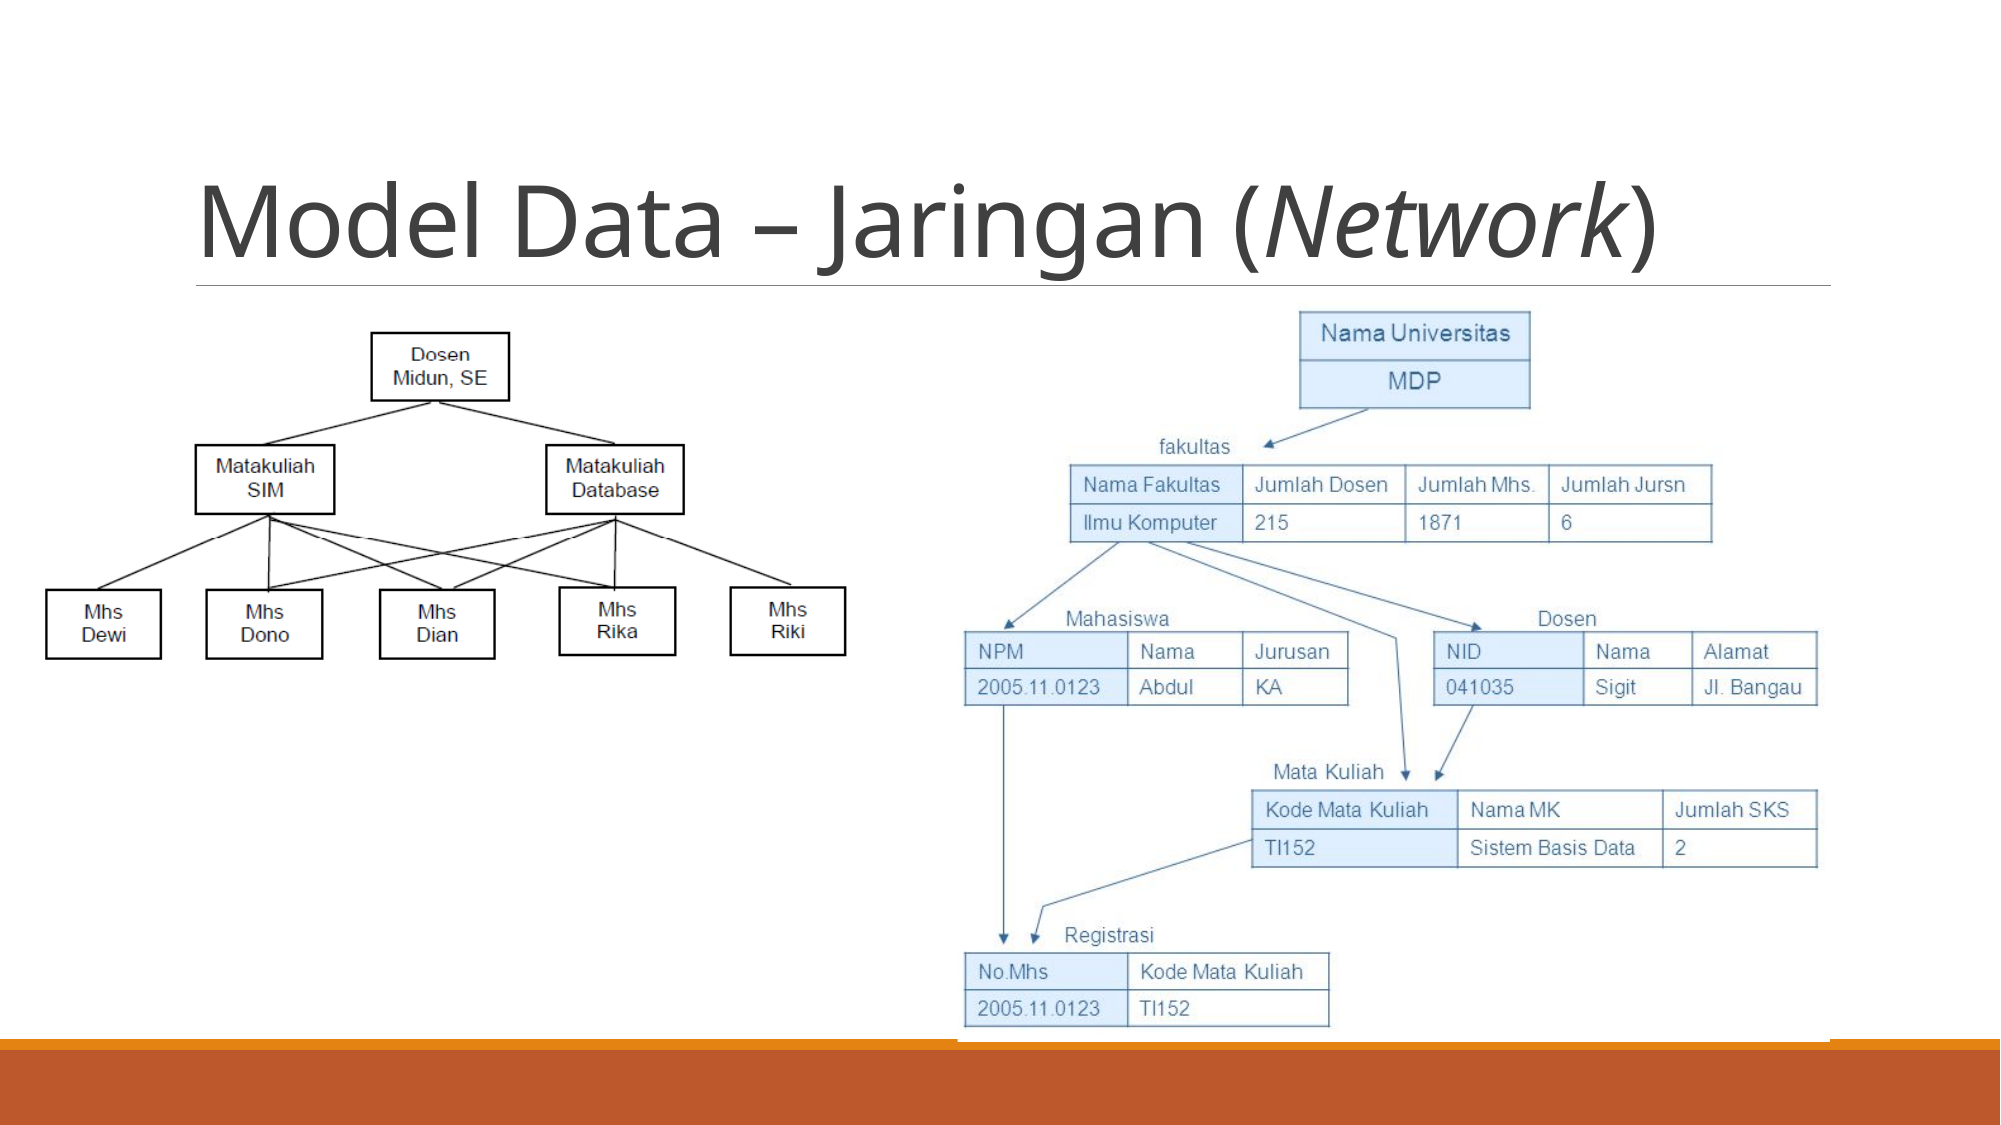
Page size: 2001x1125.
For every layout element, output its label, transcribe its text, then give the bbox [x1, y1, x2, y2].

picture [25, 314, 880, 673]
title Model Data – Jaringan (Network) [180, 47, 1830, 285]
picture [957, 301, 1831, 1043]
